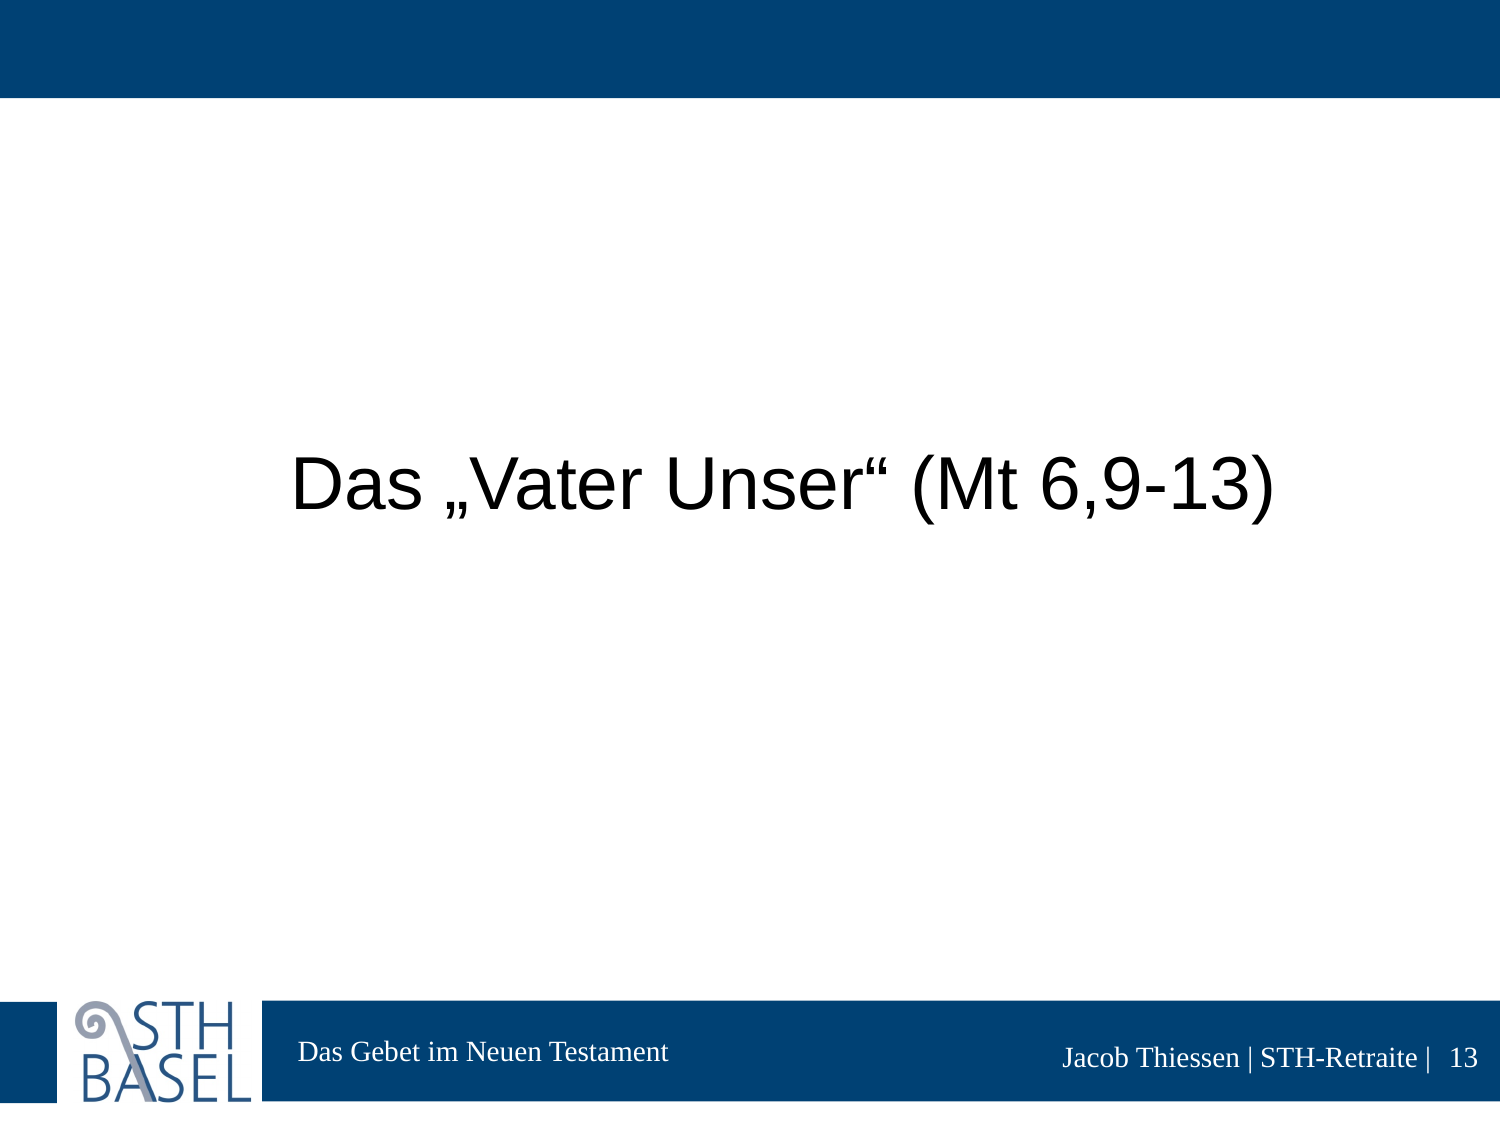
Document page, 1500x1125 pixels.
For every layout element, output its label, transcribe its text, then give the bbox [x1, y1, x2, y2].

list Das „Vater Unser“ (Mt 6,9-13) [76, 78, 1471, 1035]
slide_number 13 [1448, 1037, 1500, 1087]
picture [73, 1000, 252, 1103]
